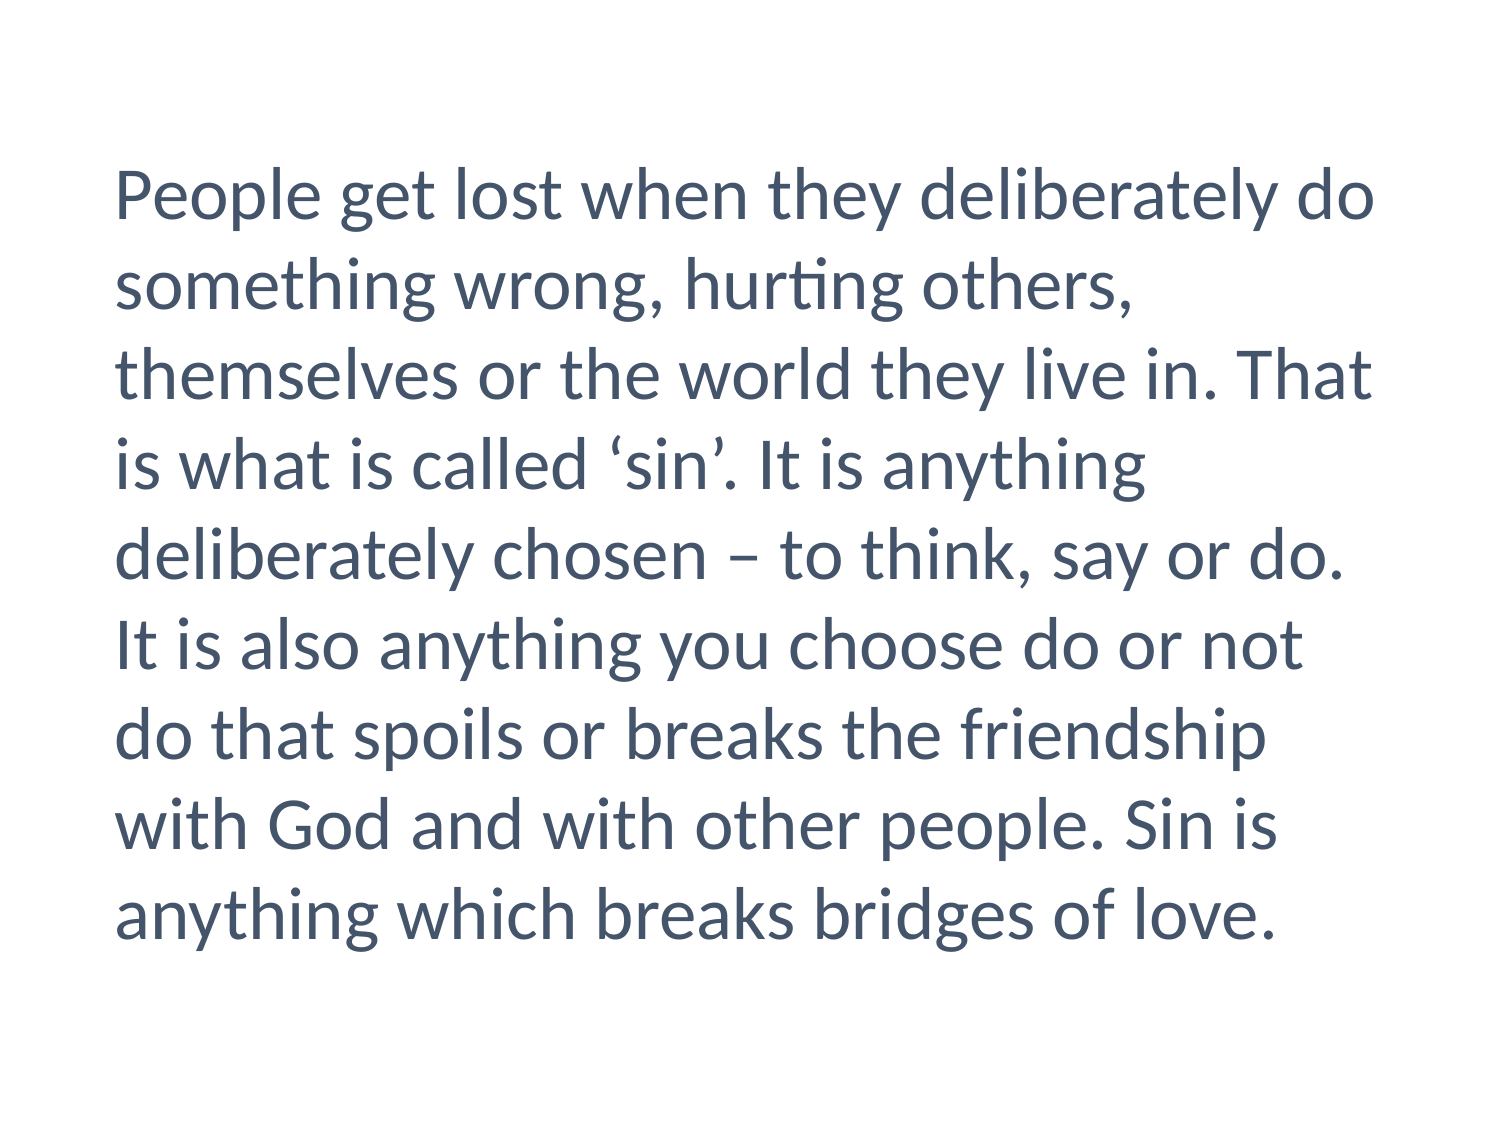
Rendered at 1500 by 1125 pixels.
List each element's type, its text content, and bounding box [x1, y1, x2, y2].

text_box People get lost when they deliberately do something wrong, hurting others, themselves or the world they live in. That is what is called ‘sin’. It is anything deliberately chosen – to think, say or do. It is also anything you choose do or not do that spoils or breaks the friendship with God and with other people. Sin is anything which breaks bridges of love. [100, 137, 1400, 962]
